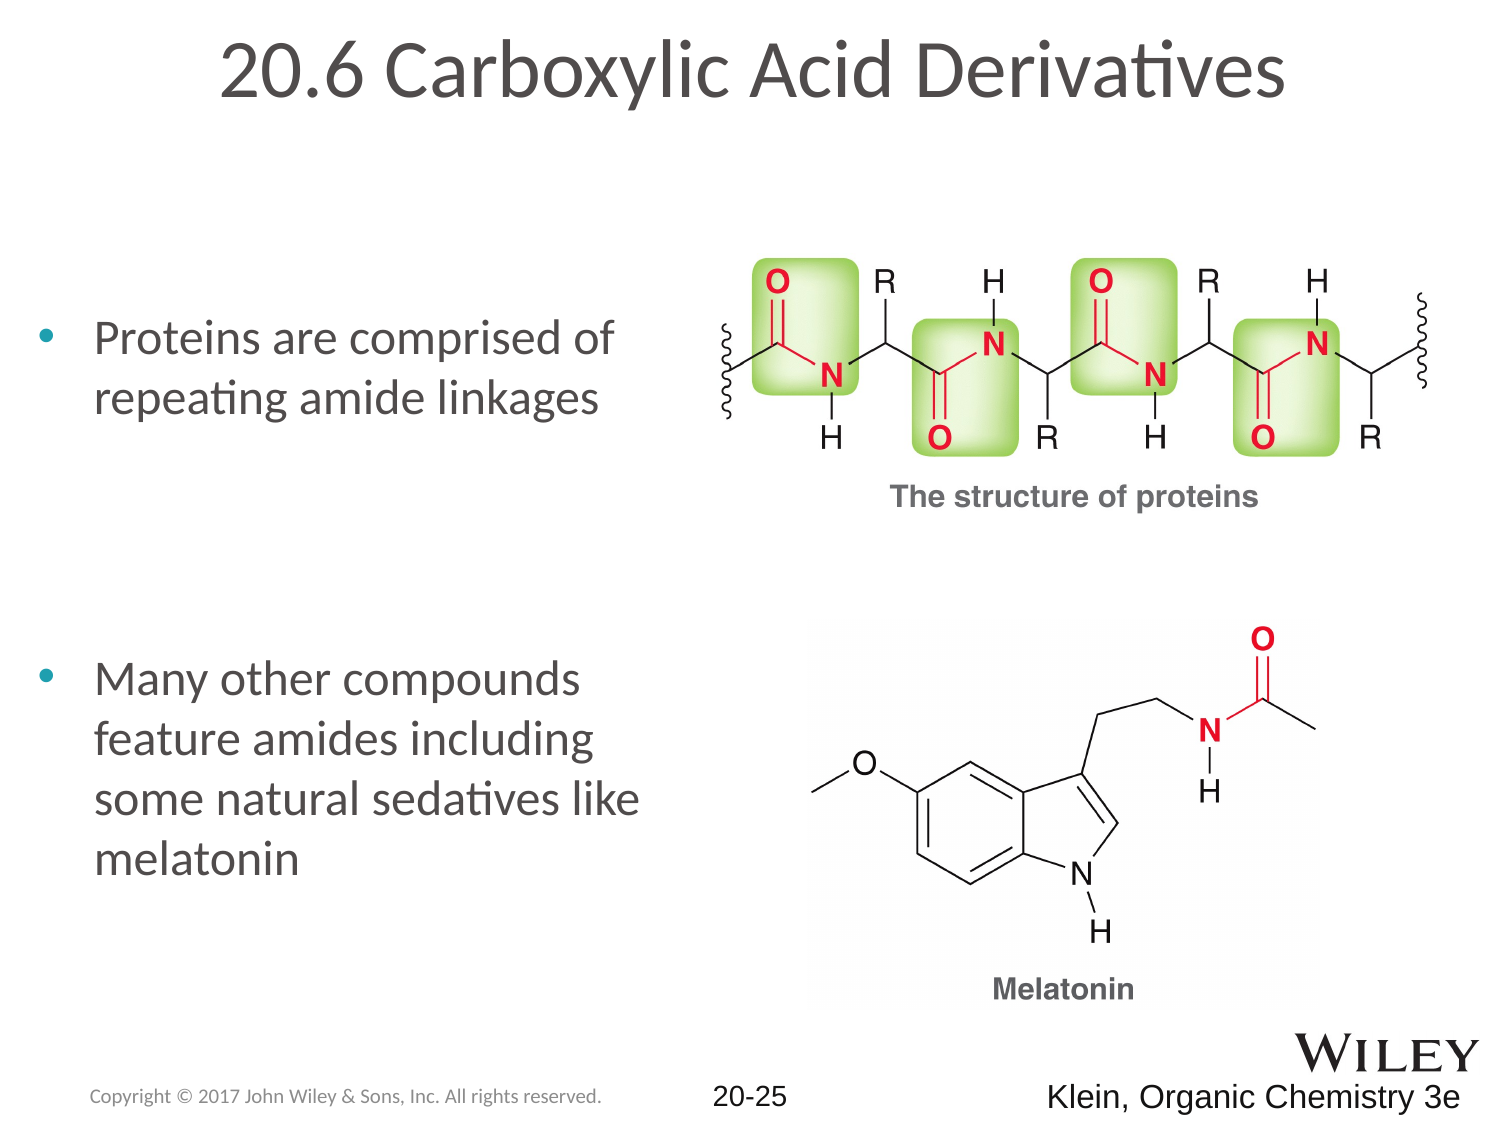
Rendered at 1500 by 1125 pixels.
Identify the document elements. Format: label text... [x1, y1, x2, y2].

picture [1292, 1031, 1480, 1065]
slide_number 20-25 [618, 1065, 882, 1125]
picture [716, 253, 1432, 520]
slide_number Copyright © 2017 John Wiley & Sons, Inc. All rights reserved. [75, 1065, 618, 1125]
picture [807, 618, 1320, 1011]
footer Klein, Organic Chemistry 3e [1010, 1065, 1486, 1125]
title 20.6 Carboxylic Acid Derivatives [40, 0, 1467, 130]
list Proteins are comprised of repeating amide linkages Many other compounds feature amides including some natural sedatives like melatonin [22, 157, 717, 965]
